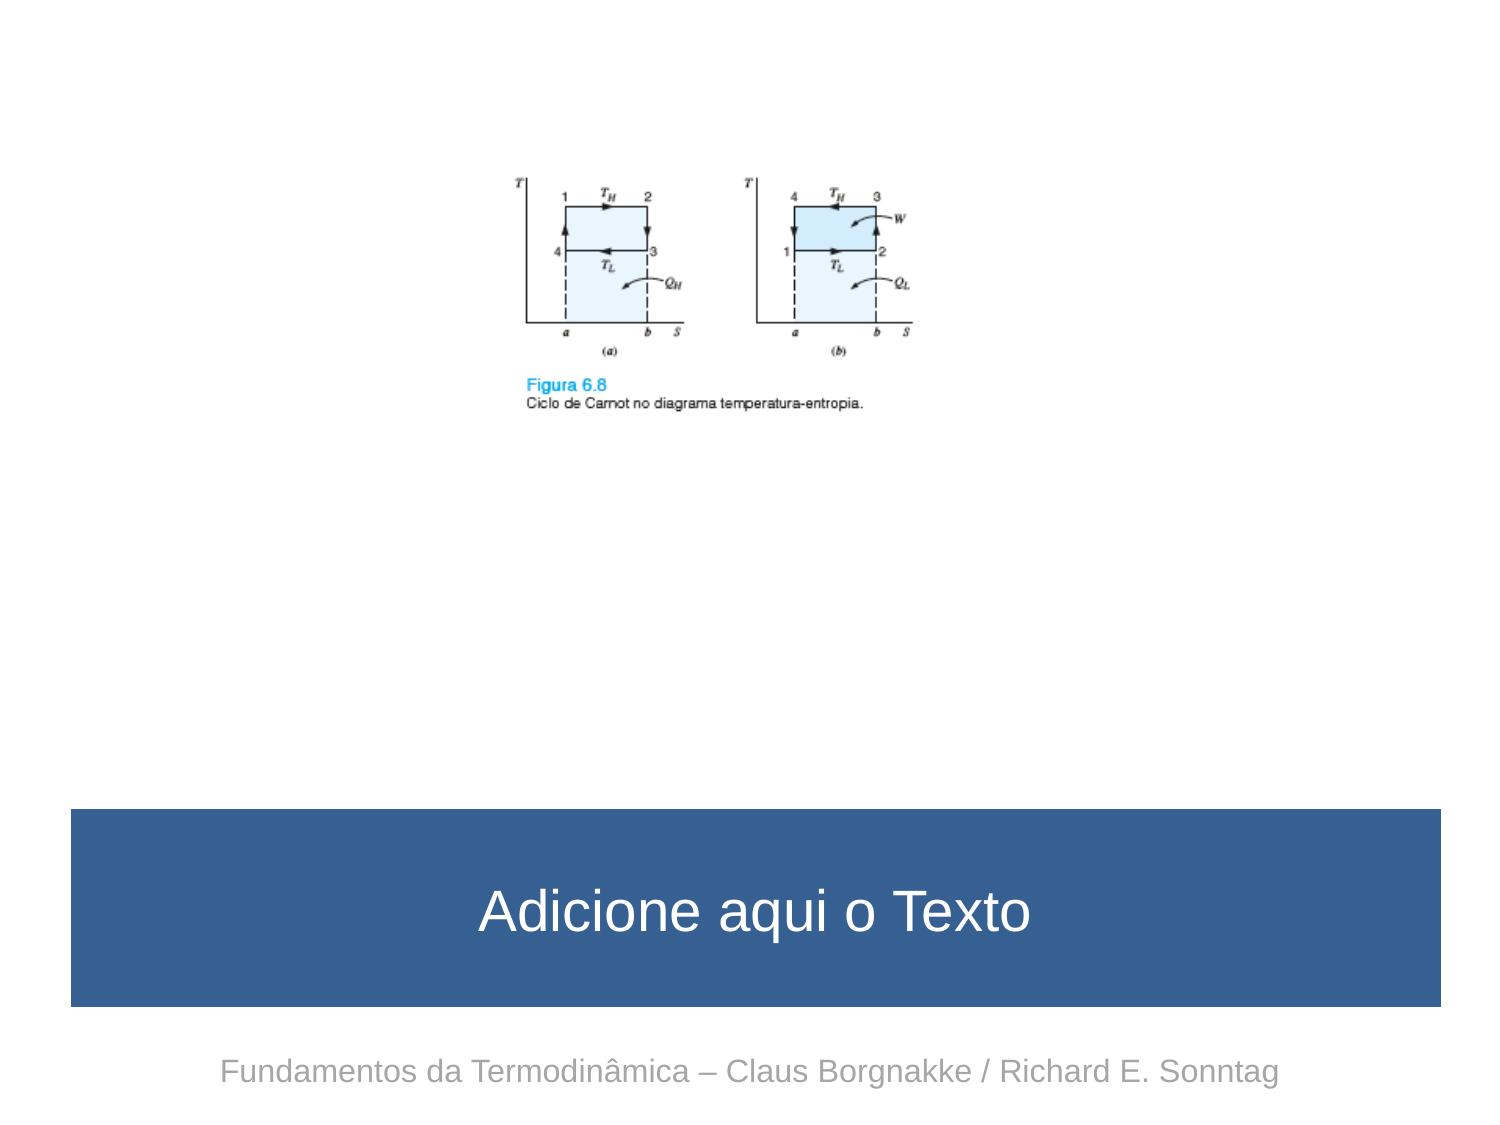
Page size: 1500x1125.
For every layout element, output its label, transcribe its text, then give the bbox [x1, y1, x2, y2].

text_box Adicione aqui o Texto [70, 808, 1442, 1008]
picture [501, 167, 946, 433]
footer Fundamentos da Termodinâmica – Claus Borgnakke / Richard E. Sonntag [0, 1042, 1500, 1103]
